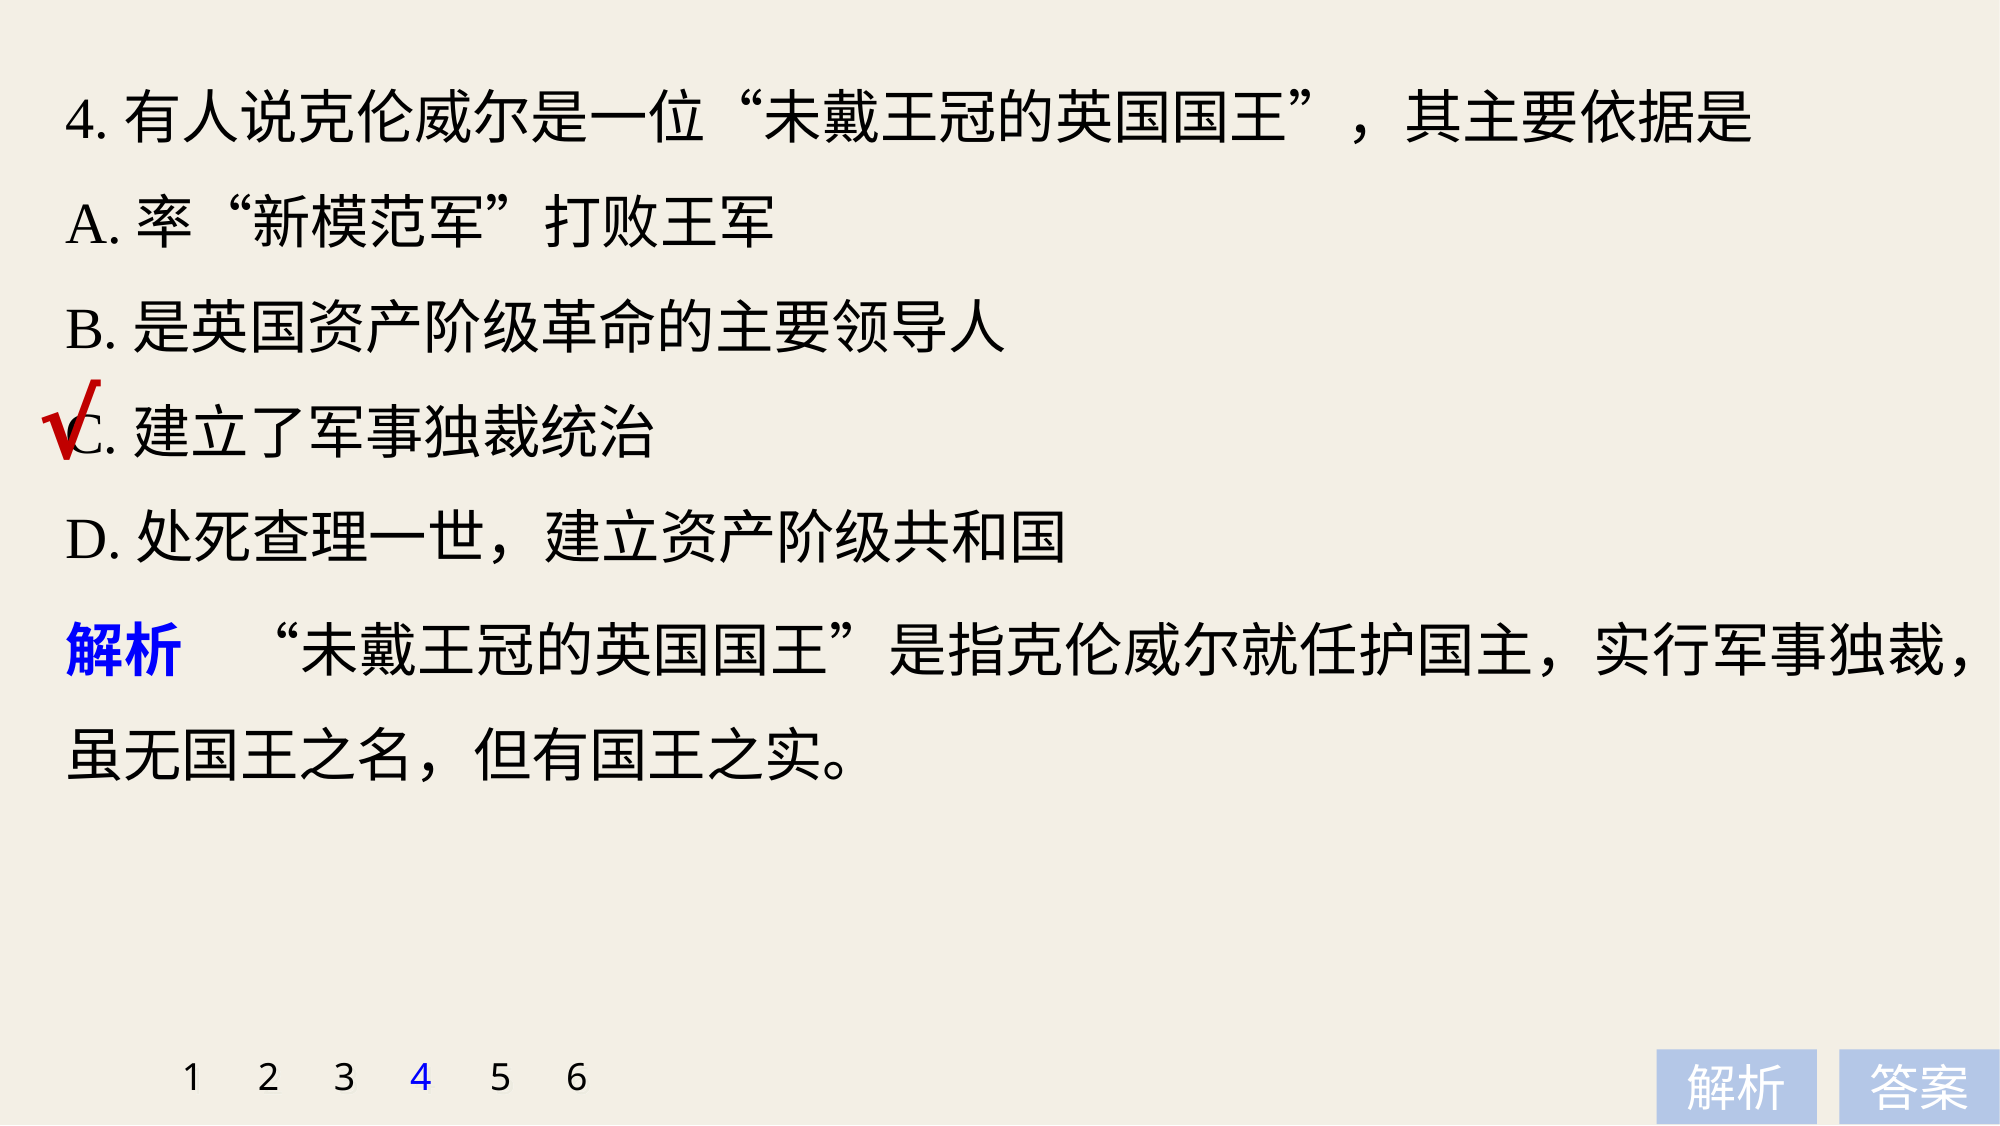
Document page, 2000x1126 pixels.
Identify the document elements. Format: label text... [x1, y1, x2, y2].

text_box 解析 “未戴王冠的英国国王”是指克伦威尔就任护国主，实行军事独裁，虽无国王之名，但有国王之实。 [45, 568, 1967, 799]
text_box 1 [160, 1027, 226, 1123]
text_box 答案 [1839, 1049, 2000, 1125]
text_box 2 [236, 1027, 302, 1123]
text_box 6 [544, 1027, 610, 1123]
text_box 解析 [1656, 1049, 1817, 1125]
text_box 4.有人说克伦威尔是一位“未戴王冠的英国国王”，其主要依据是 A.率“新模范军”打败王军 B.是英国资产阶级革命的主要领导人 C.建立了军事独裁统治 D.处死查理一世，建立资产阶级共和国 [45, 35, 1948, 580]
text_box 3 [312, 1027, 378, 1123]
text_box √ [24, 356, 125, 485]
text_box 4 [388, 1027, 454, 1123]
text_box 5 [468, 1027, 534, 1123]
